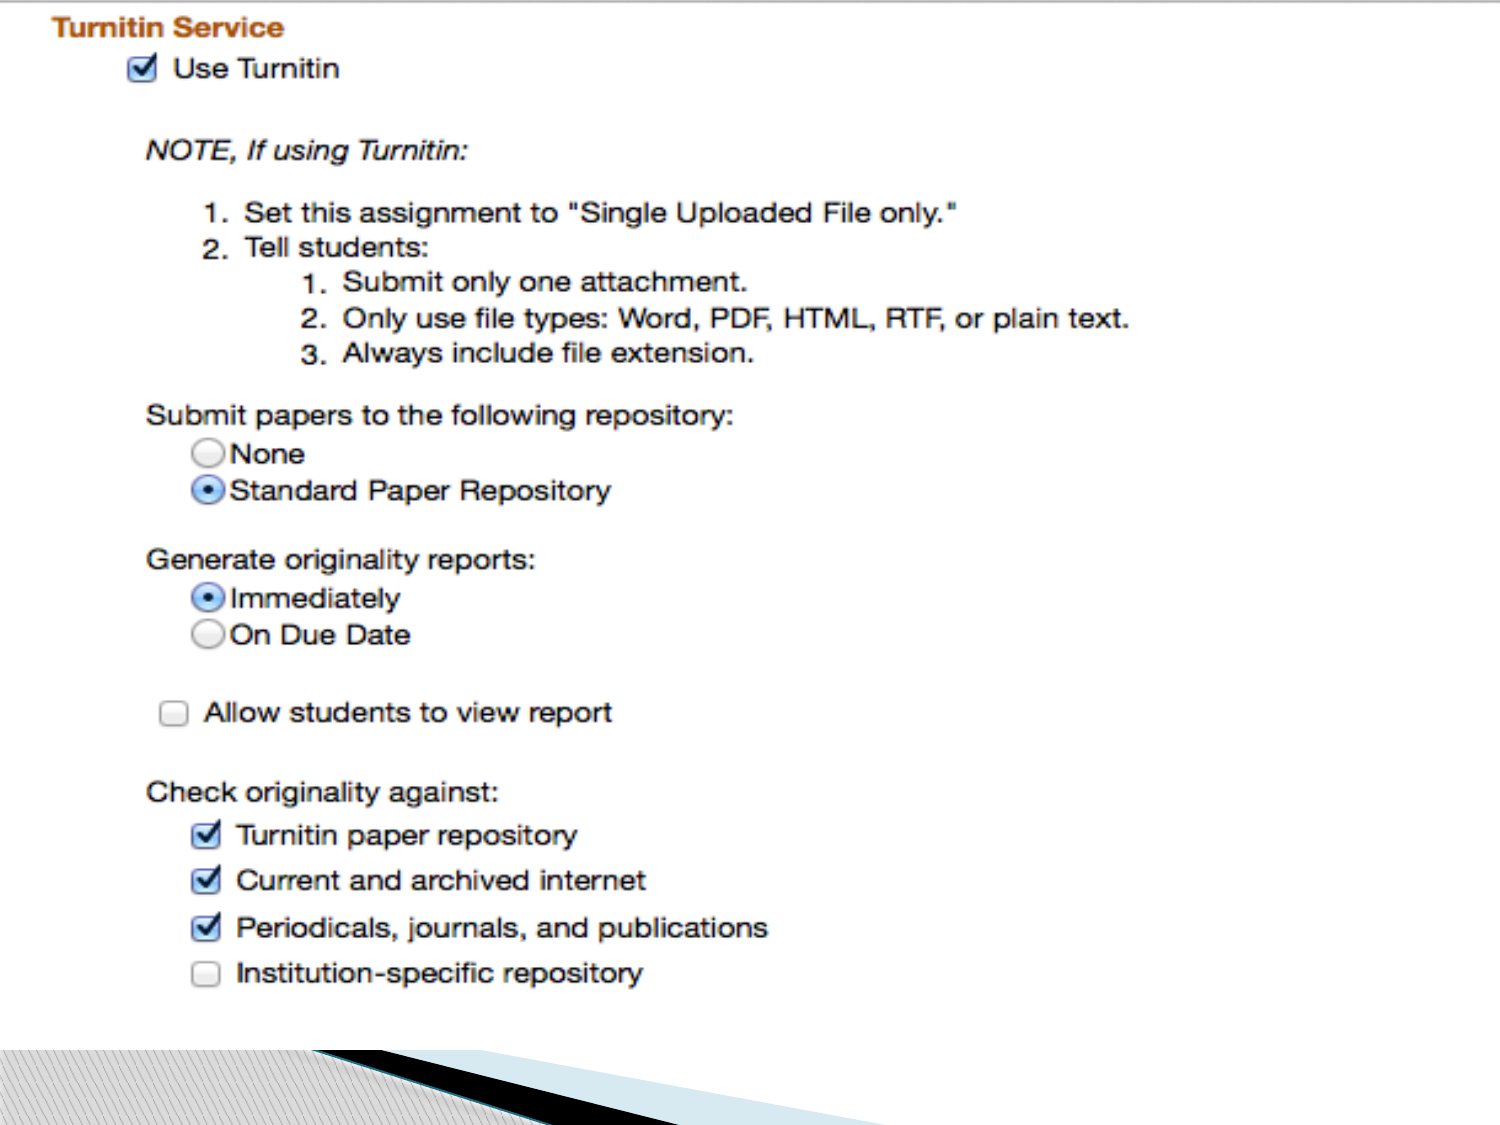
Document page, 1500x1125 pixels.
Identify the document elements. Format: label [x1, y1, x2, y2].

list [0, 0, 1500, 1051]
